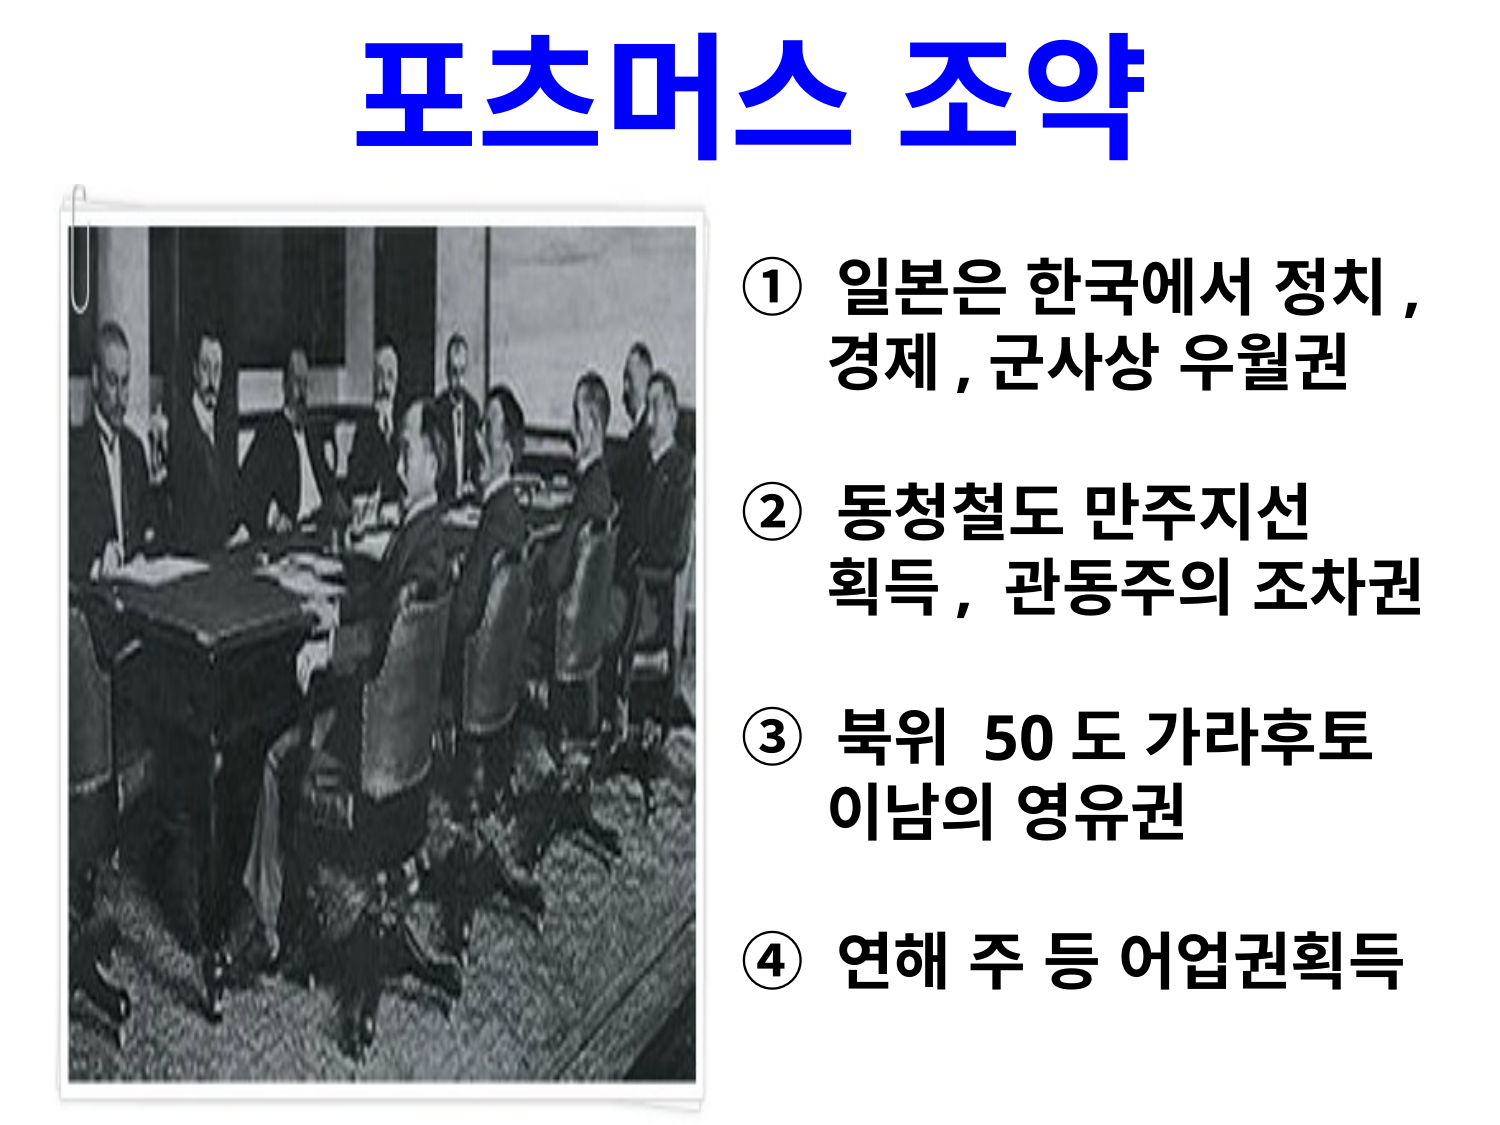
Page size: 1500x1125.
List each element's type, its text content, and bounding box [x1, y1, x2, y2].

text_box ① 일본은 한국에서 정치, 경제,군사상 우월권 ② 동청철도 만주지선 획득, 관동주의 조차권 ③ 북위 50도 가라후토 이남의 영유권 ④ 연해 주 등 어업권획득 [726, 240, 1500, 1085]
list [52, 184, 711, 1125]
title 포츠머스 조약 [0, 0, 1500, 188]
